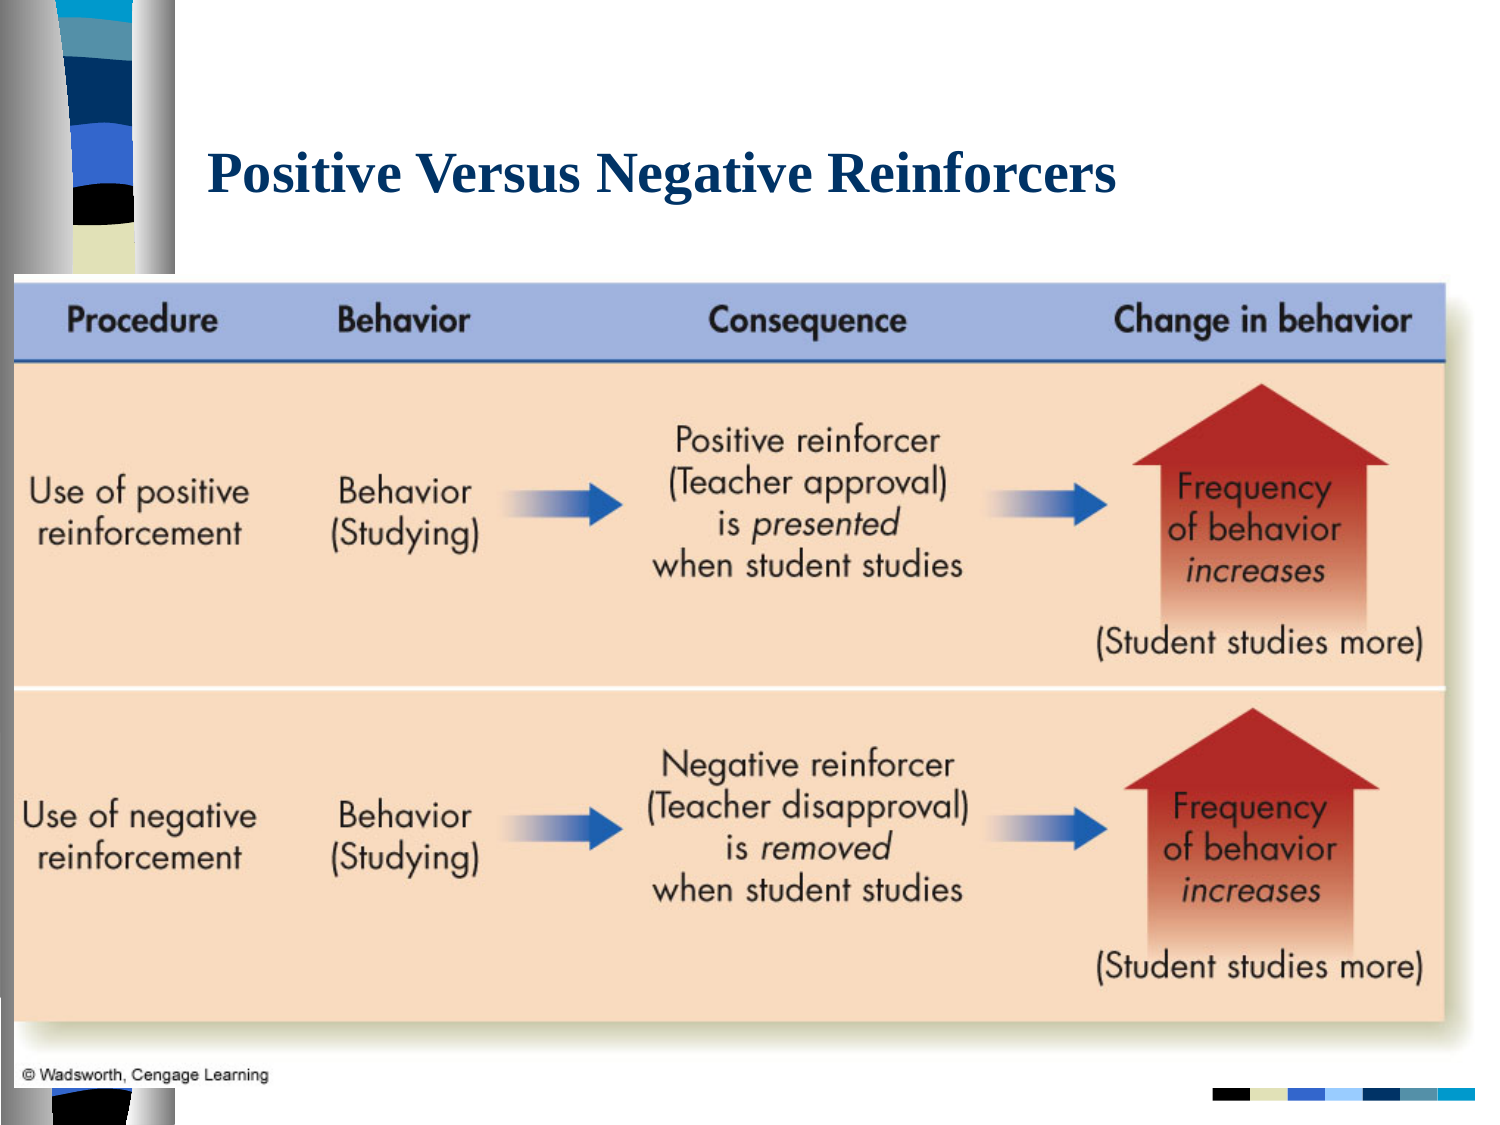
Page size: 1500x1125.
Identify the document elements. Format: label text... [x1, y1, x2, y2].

picture [14, 273, 1486, 1088]
title Positive Versus Negative Reinforcers [192, 75, 1468, 263]
